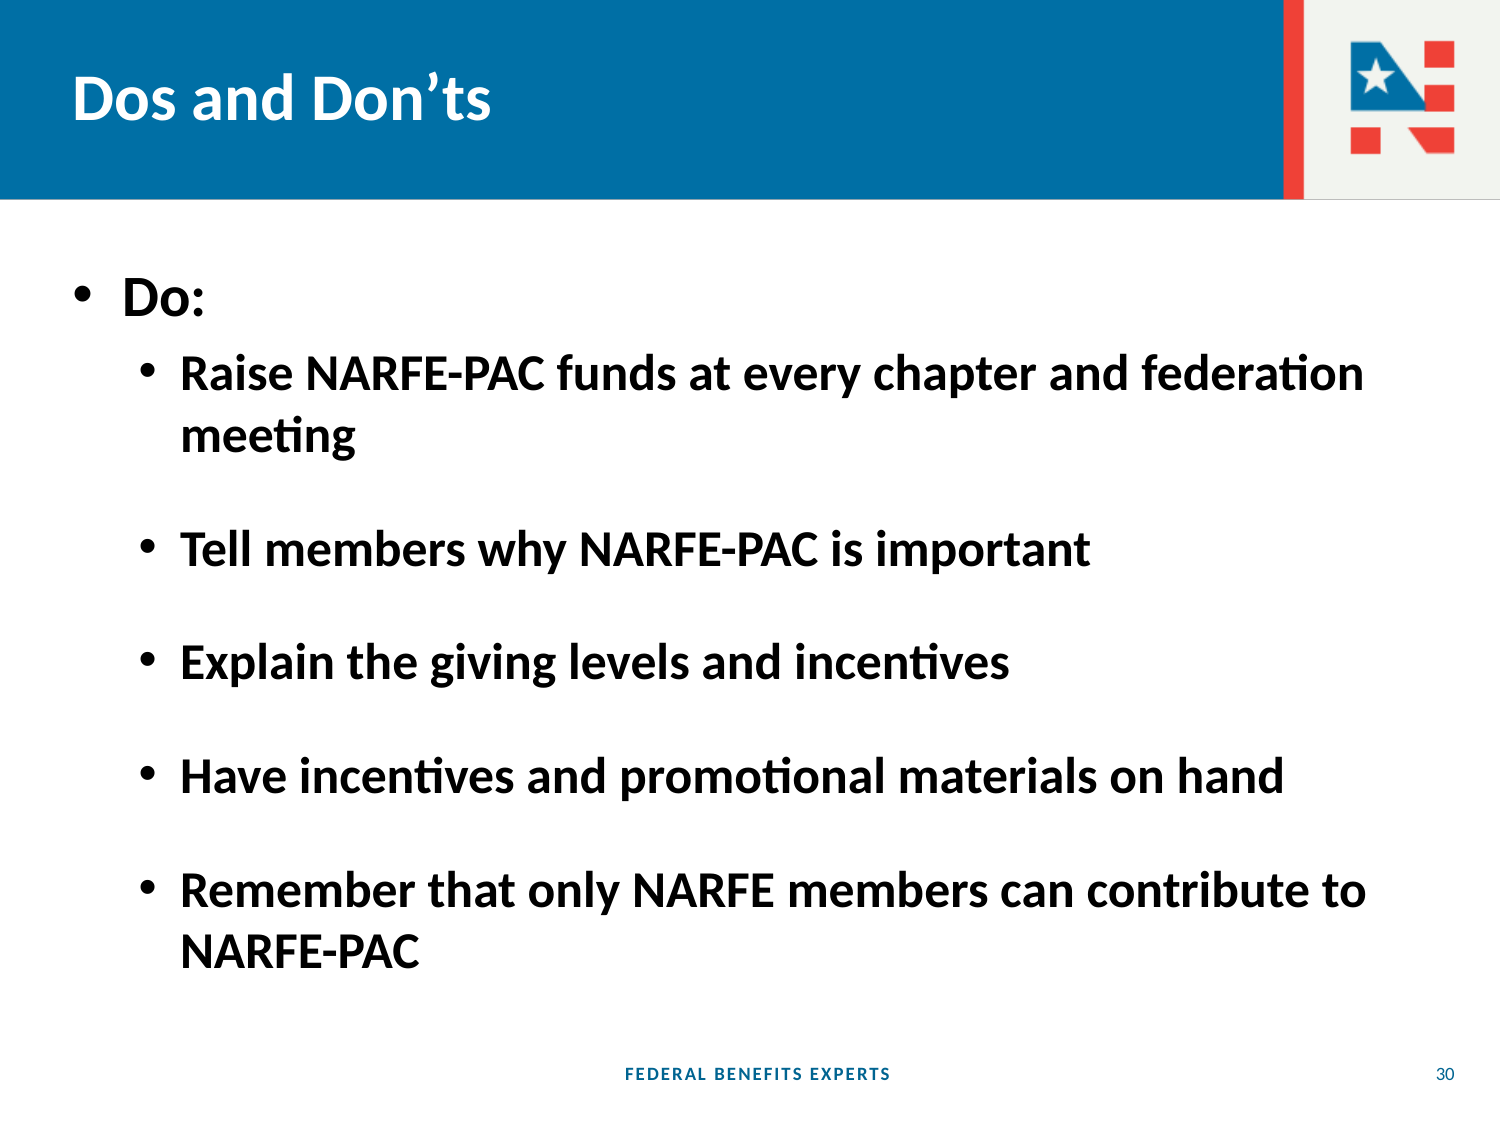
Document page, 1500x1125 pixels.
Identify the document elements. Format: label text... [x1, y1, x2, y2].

list Do: Raise NARFE-PAC funds at every chapter and federation meeting Tell members why NARFE-PAC is important Explain the giving levels and incentives Have incentives and promotional materials on hand Remember that only NARFE members can contribute to NARFE-PAC [57, 250, 1462, 992]
title Dos and Don’ts [57, 0, 1275, 200]
footer FEDERAL BENEFITS EXPERTS [439, 1042, 1075, 1103]
slide_number 30 [1075, 1042, 1470, 1103]
